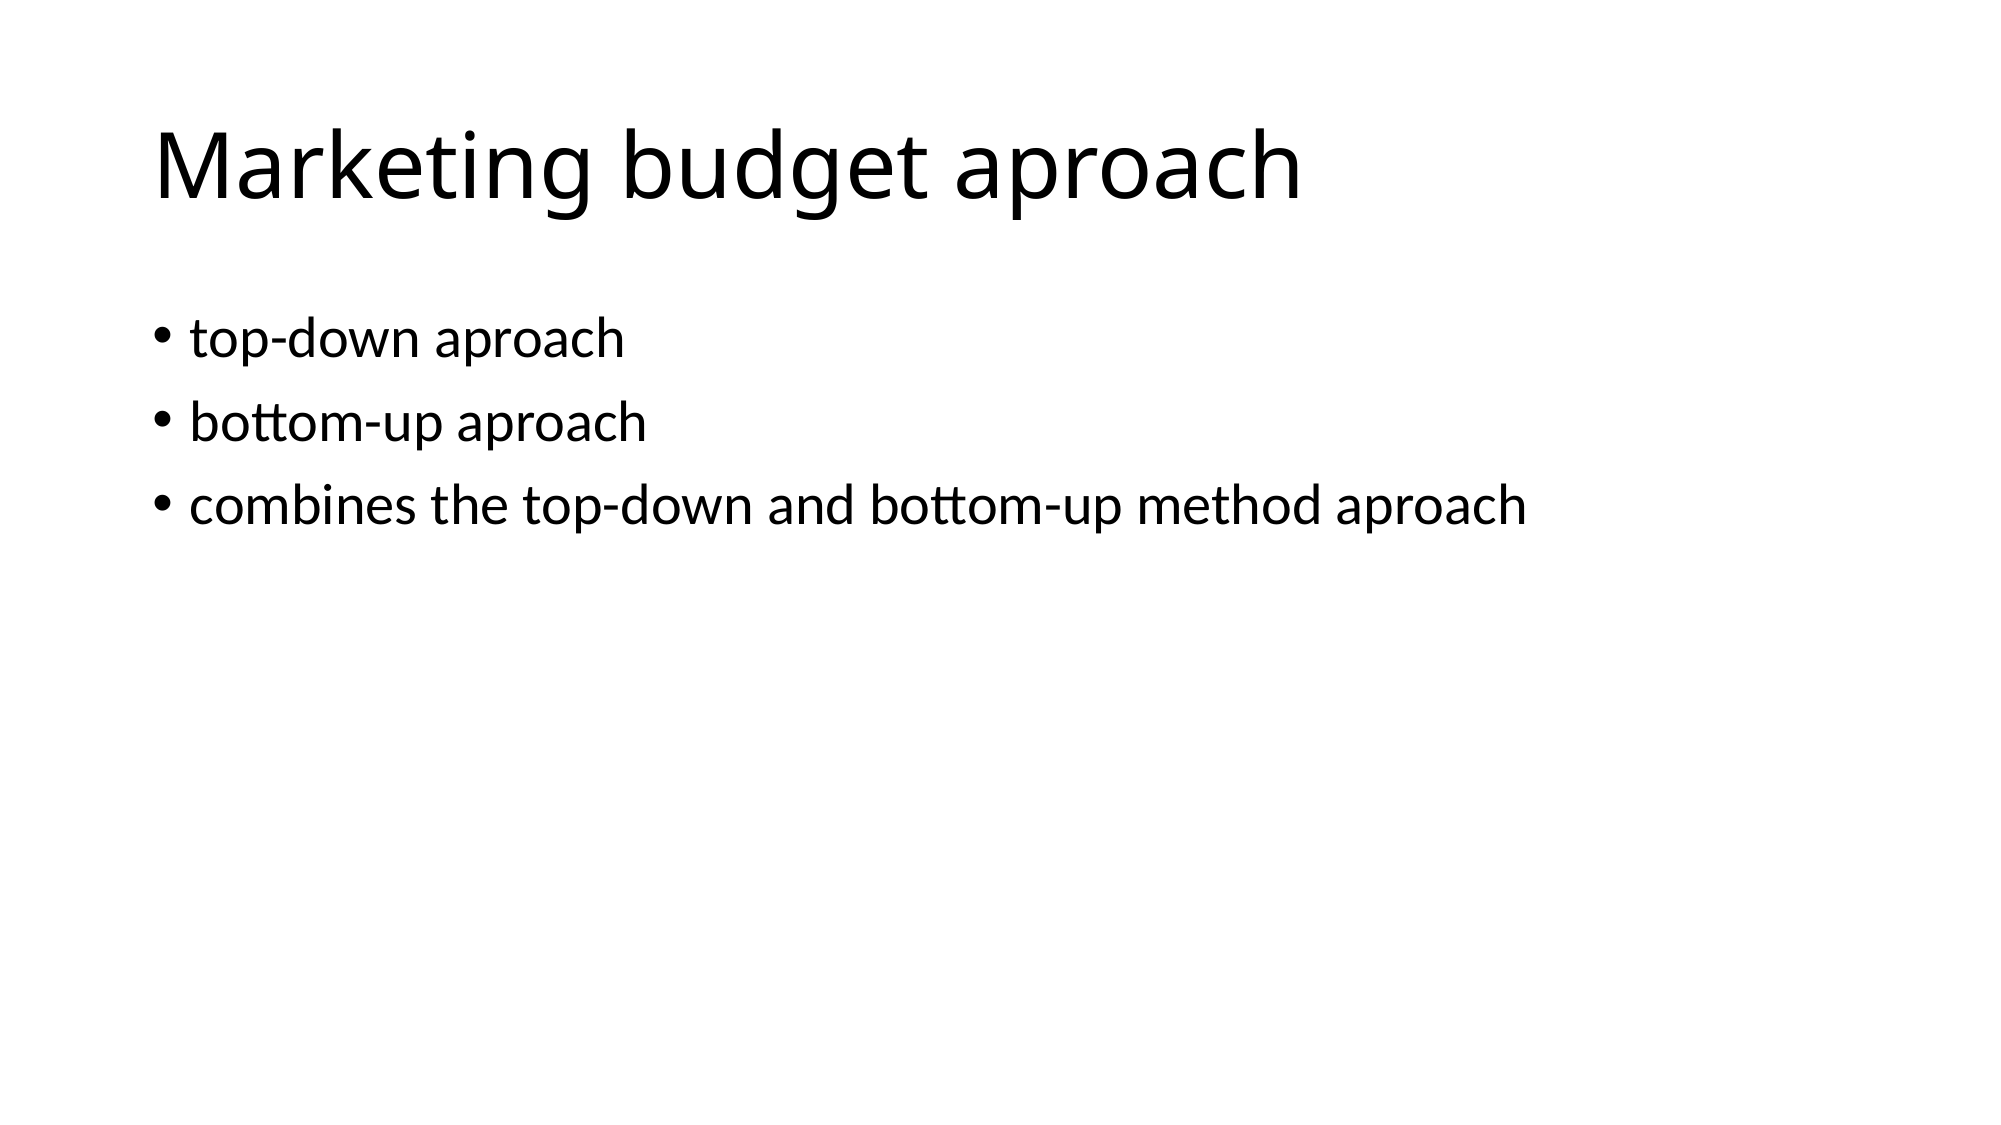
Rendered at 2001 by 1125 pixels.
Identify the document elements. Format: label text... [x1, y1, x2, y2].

title Marketing budget aproach [137, 59, 1863, 278]
list top-down aproach bottom-up aproach combines the top-down and bottom-up method aproach [137, 299, 1863, 1014]
